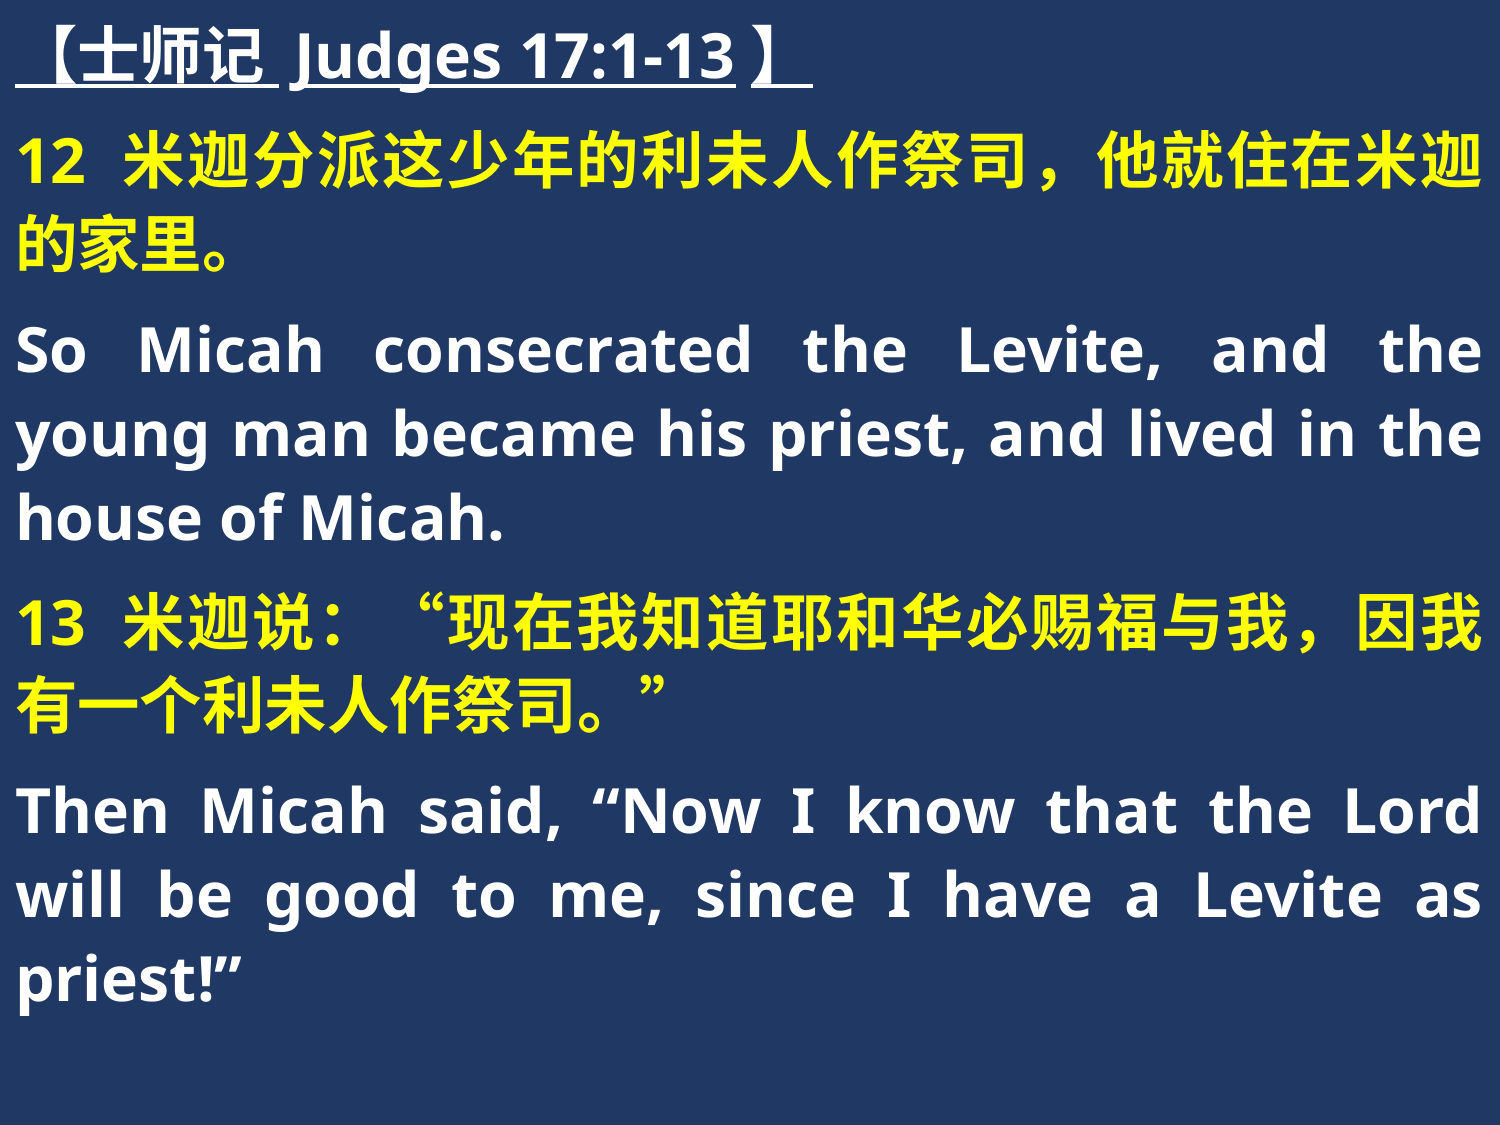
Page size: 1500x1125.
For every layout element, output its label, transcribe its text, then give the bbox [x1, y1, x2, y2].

list 【士师记 Judges 17:1-13】 12 米迦分派这少年的利未人作祭司，他就住在米迦的家里。 So Micah consecrated the Levite, and the young man became his priest, and lived in the house of Micah. 13 米迦说：“现在我知道耶和华必赐福与我，因我有一个利未人作祭司。” Then Micah said, “Now I know that the Lord will be good to me, since I have a Levite as priest!” [0, 0, 1500, 1125]
